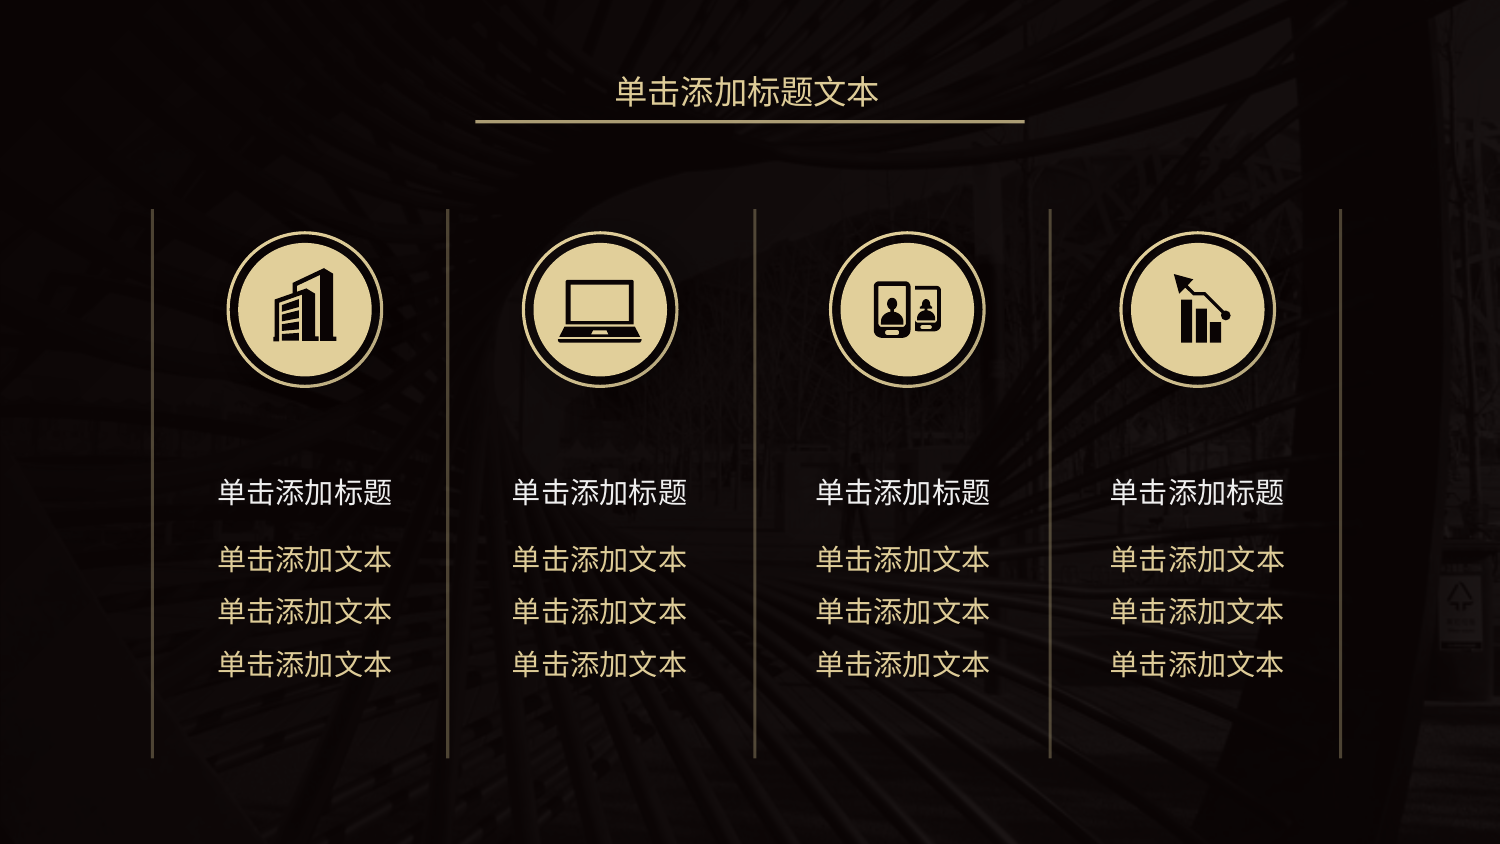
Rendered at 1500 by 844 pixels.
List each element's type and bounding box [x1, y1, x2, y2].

text_box [227, 232, 382, 387]
text_box [1120, 232, 1275, 387]
text_box [523, 232, 678, 387]
text_box [830, 232, 985, 387]
text_box [0, 0, 1500, 844]
